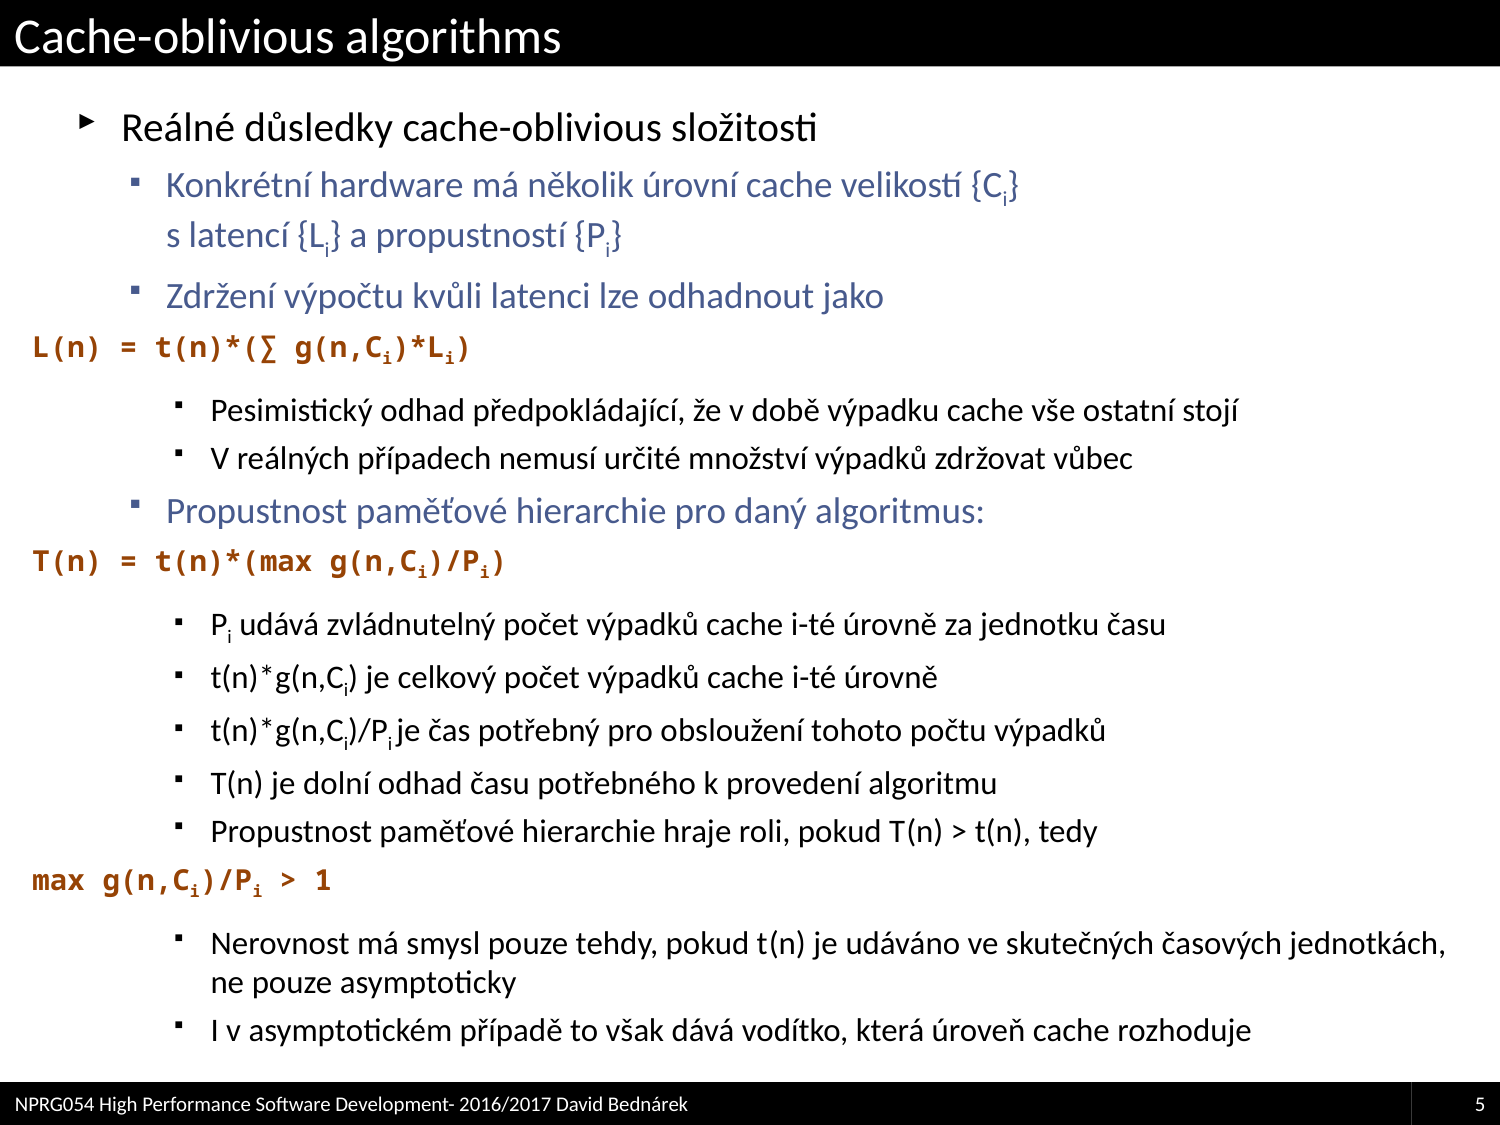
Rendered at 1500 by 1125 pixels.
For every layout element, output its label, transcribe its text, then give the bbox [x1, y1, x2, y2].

title Cache-oblivious algorithms [0, 0, 1500, 67]
slide_number 5 [1412, 1082, 1500, 1125]
footer NPRG054 High Performance Software Development- 2016/2017 David Bednárek [0, 1082, 1412, 1125]
list Reálné důsledky cache-oblivious složitosti Konkrétní hardware má několik úrovní cache velikostí {Ci} s latencí {Li} a propustností {Pi} Zdržení výpočtu kvůli latenci lze odhadnout jako L(n) = t(n)*(∑ g(n,Ci)*Li) Pesimistický odhad předpokládající, že v době výpadku cache vše ostatní stojí V reálných případech nemusí určité množství výpadků zdržovat vůbec Propustnost paměťové hierarchie pro daný algoritmus: T(n) = t(n)*(max g(n,Ci)/Pi) Pi udává zvládnutelný počet výpadků cache i-té úrovně za jednotku času t(n)*g(n,Ci) je celkový počet výpadků cache i-té úrovně t(n)*g(n,Ci)/Pi je čas potřebný pro obsloužení tohoto počtu výpadků T(n) je dolní odhad času potřebného k provedení algoritmu Propustnost paměťové hierarchie hraje roli, pokud T(n) > t(n), tedy max g(n,Ci)/Pi > 1 Nerovnost má smysl pouze tehdy, pokud t(n) je udáváno ve skutečných časových jednotkách, ne pouze asymptoticky I v asymptotickém případě to však dává vodítko, která úroveň cache rozhoduje [17, 90, 1483, 1059]
